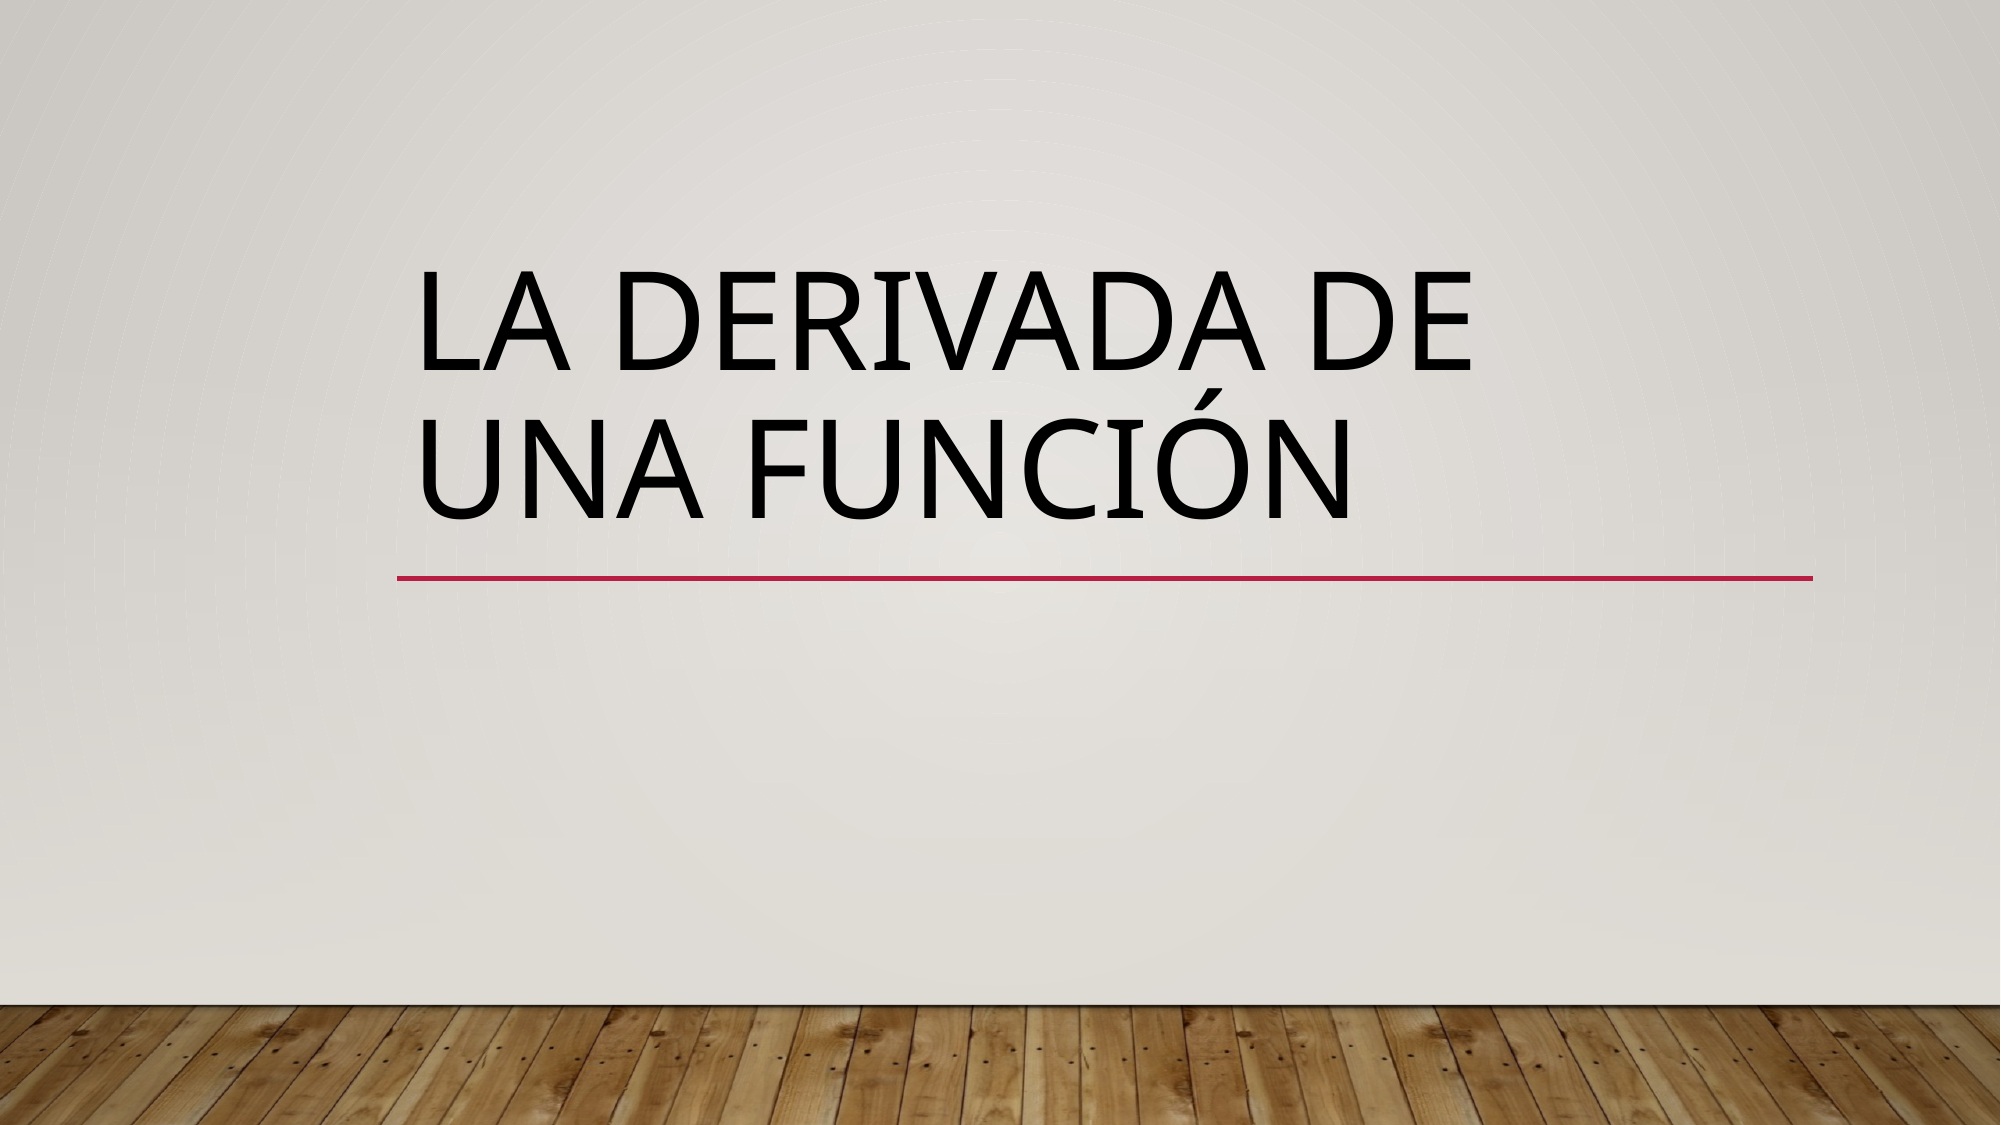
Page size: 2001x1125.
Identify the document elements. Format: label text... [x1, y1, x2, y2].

picture [0, 1005, 2000, 1125]
title La derivada de una función [396, 131, 1814, 549]
